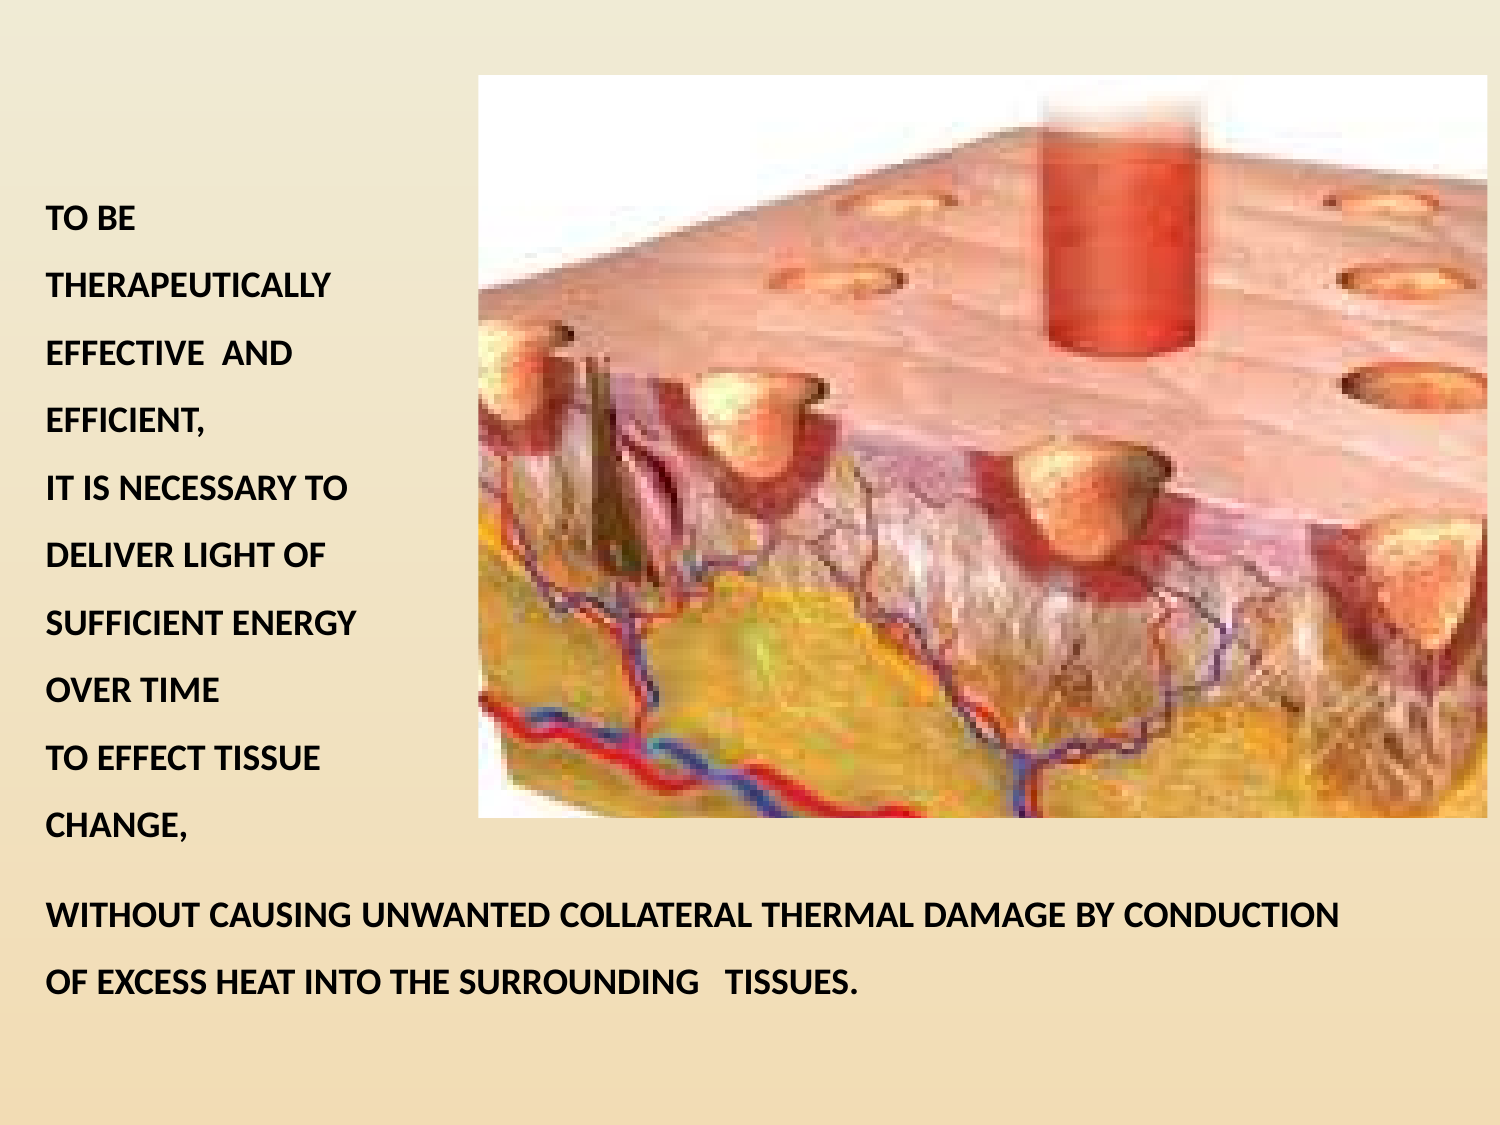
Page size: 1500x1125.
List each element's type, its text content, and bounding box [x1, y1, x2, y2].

text_box WITHOUT CAUSING UNWANTED COLLATERAL THERMAL DAMAGE BY CONDUCTION OF EXCESS HEAT INTO THE SURROUNDING TISSUES. [30, 859, 1356, 1010]
picture [478, 74, 1488, 819]
text_box TO BE THERAPEUTICALLY EFFECTIVE AND EFFICIENT, IT IS NECESSARY TO DELIVER LIGHT OF SUFFICIENT ENERGY OVER TIME TO EFFECT TISSUE CHANGE, [30, 162, 444, 853]
